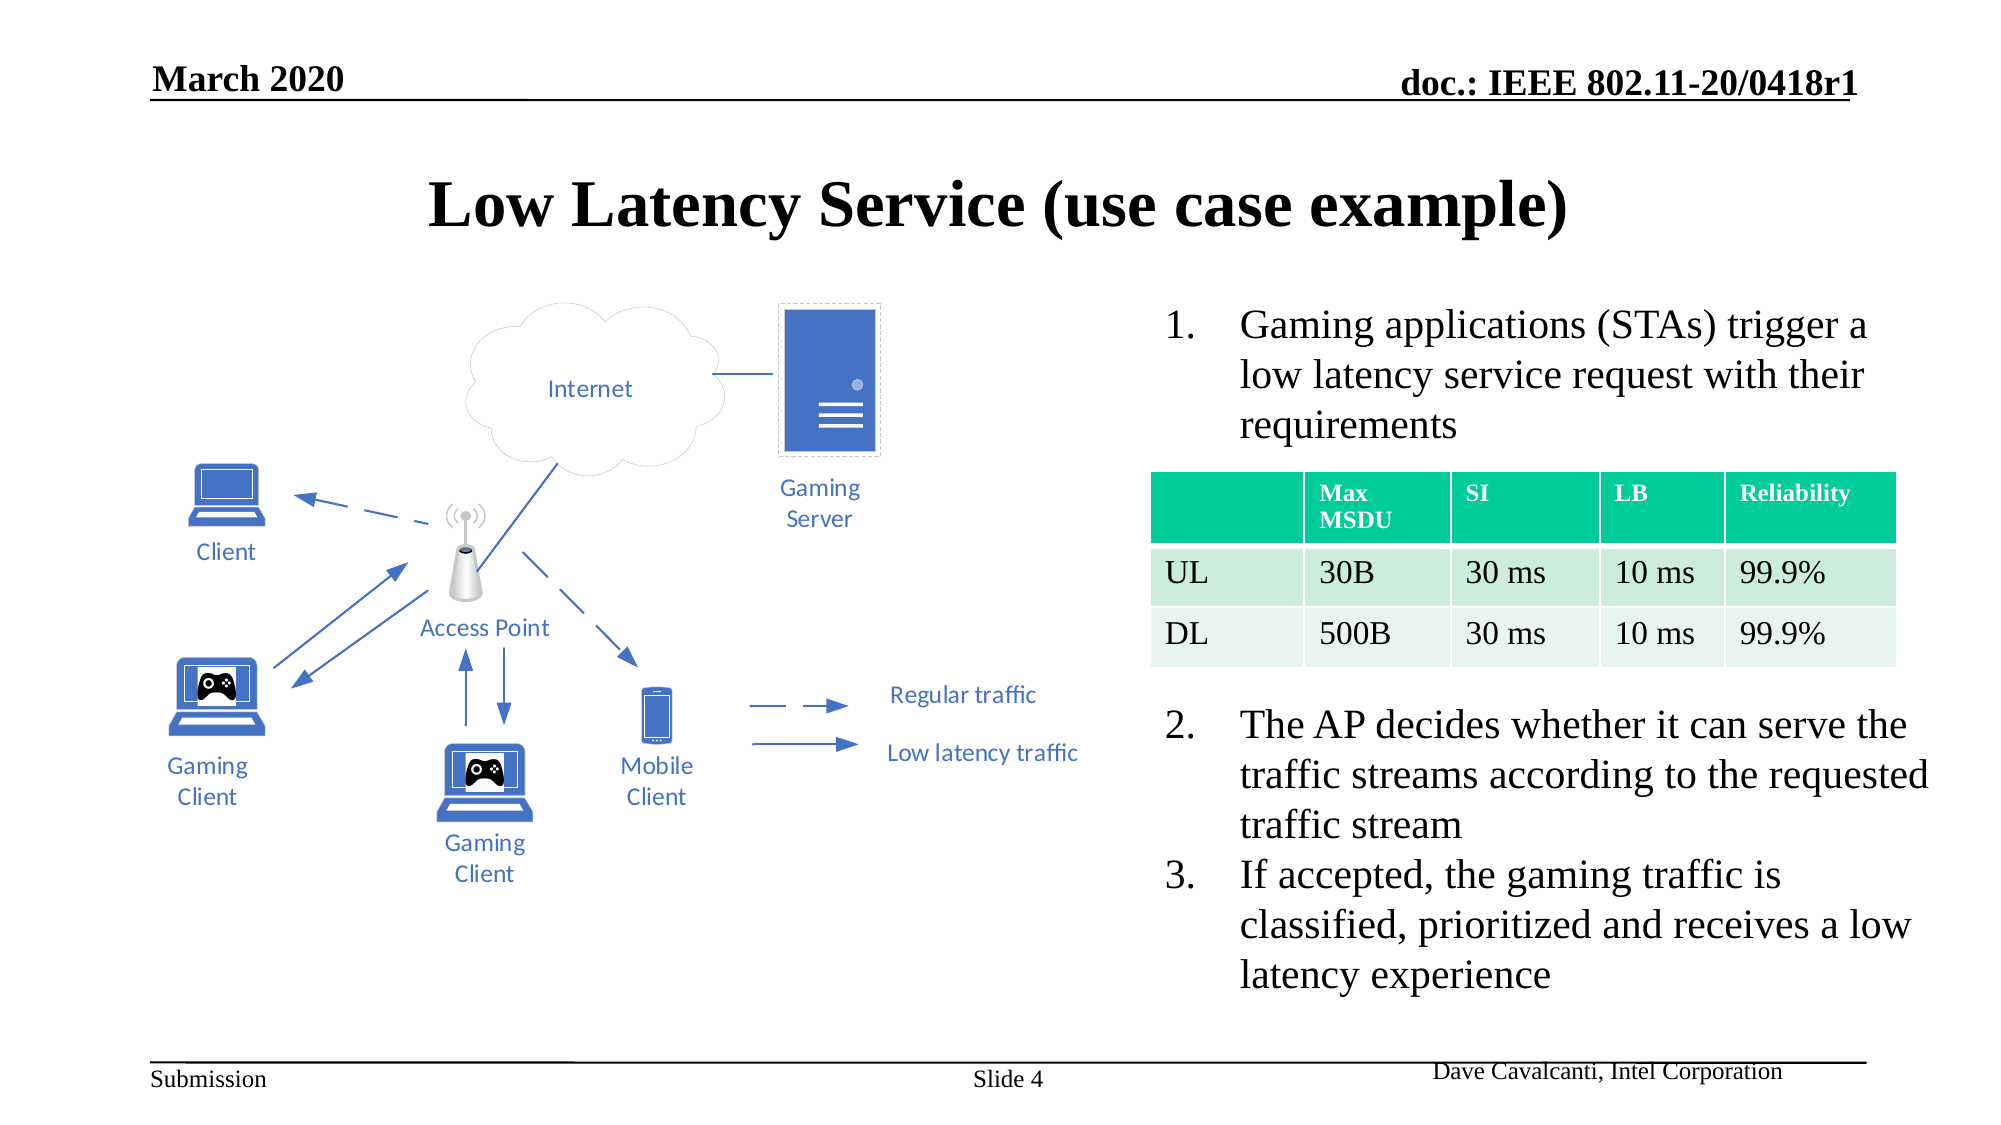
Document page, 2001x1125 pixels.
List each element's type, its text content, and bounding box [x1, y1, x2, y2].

picture [152, 299, 1098, 904]
footer Dave Cavalcanti, Intel Corporation [1086, 1054, 1784, 1085]
table_cell 99.9% [1726, 549, 1896, 606]
table_cell UL [1151, 549, 1303, 606]
table_header SI [1452, 472, 1599, 543]
table_cell 10 ms [1601, 549, 1724, 606]
table_header [1151, 472, 1303, 543]
title Low Latency Service (use case example) [149, 112, 1850, 288]
table_header Max MSDU [1305, 472, 1450, 543]
table_cell 99.9% [1726, 608, 1896, 667]
table_header Reliability [1726, 472, 1896, 543]
table_cell 30 ms [1452, 549, 1599, 606]
table_cell 10 ms [1601, 608, 1724, 667]
table_header LB [1601, 472, 1724, 543]
text_box Gaming applications (STAs) trigger a low latency service request with their requirements The AP decides whether it can serve the traffic streams according to the requested traffic stream If accepted, the gaming traffic is classified, prioritized and receives a low latency experience [1149, 288, 1950, 1004]
table_cell DL [1151, 608, 1303, 667]
table_cell 30B [1305, 549, 1450, 606]
table_cell 500B [1305, 608, 1450, 667]
table_cell 30 ms [1452, 608, 1599, 667]
slide_number Slide 4 [950, 1061, 1067, 1123]
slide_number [152, 54, 563, 100]
